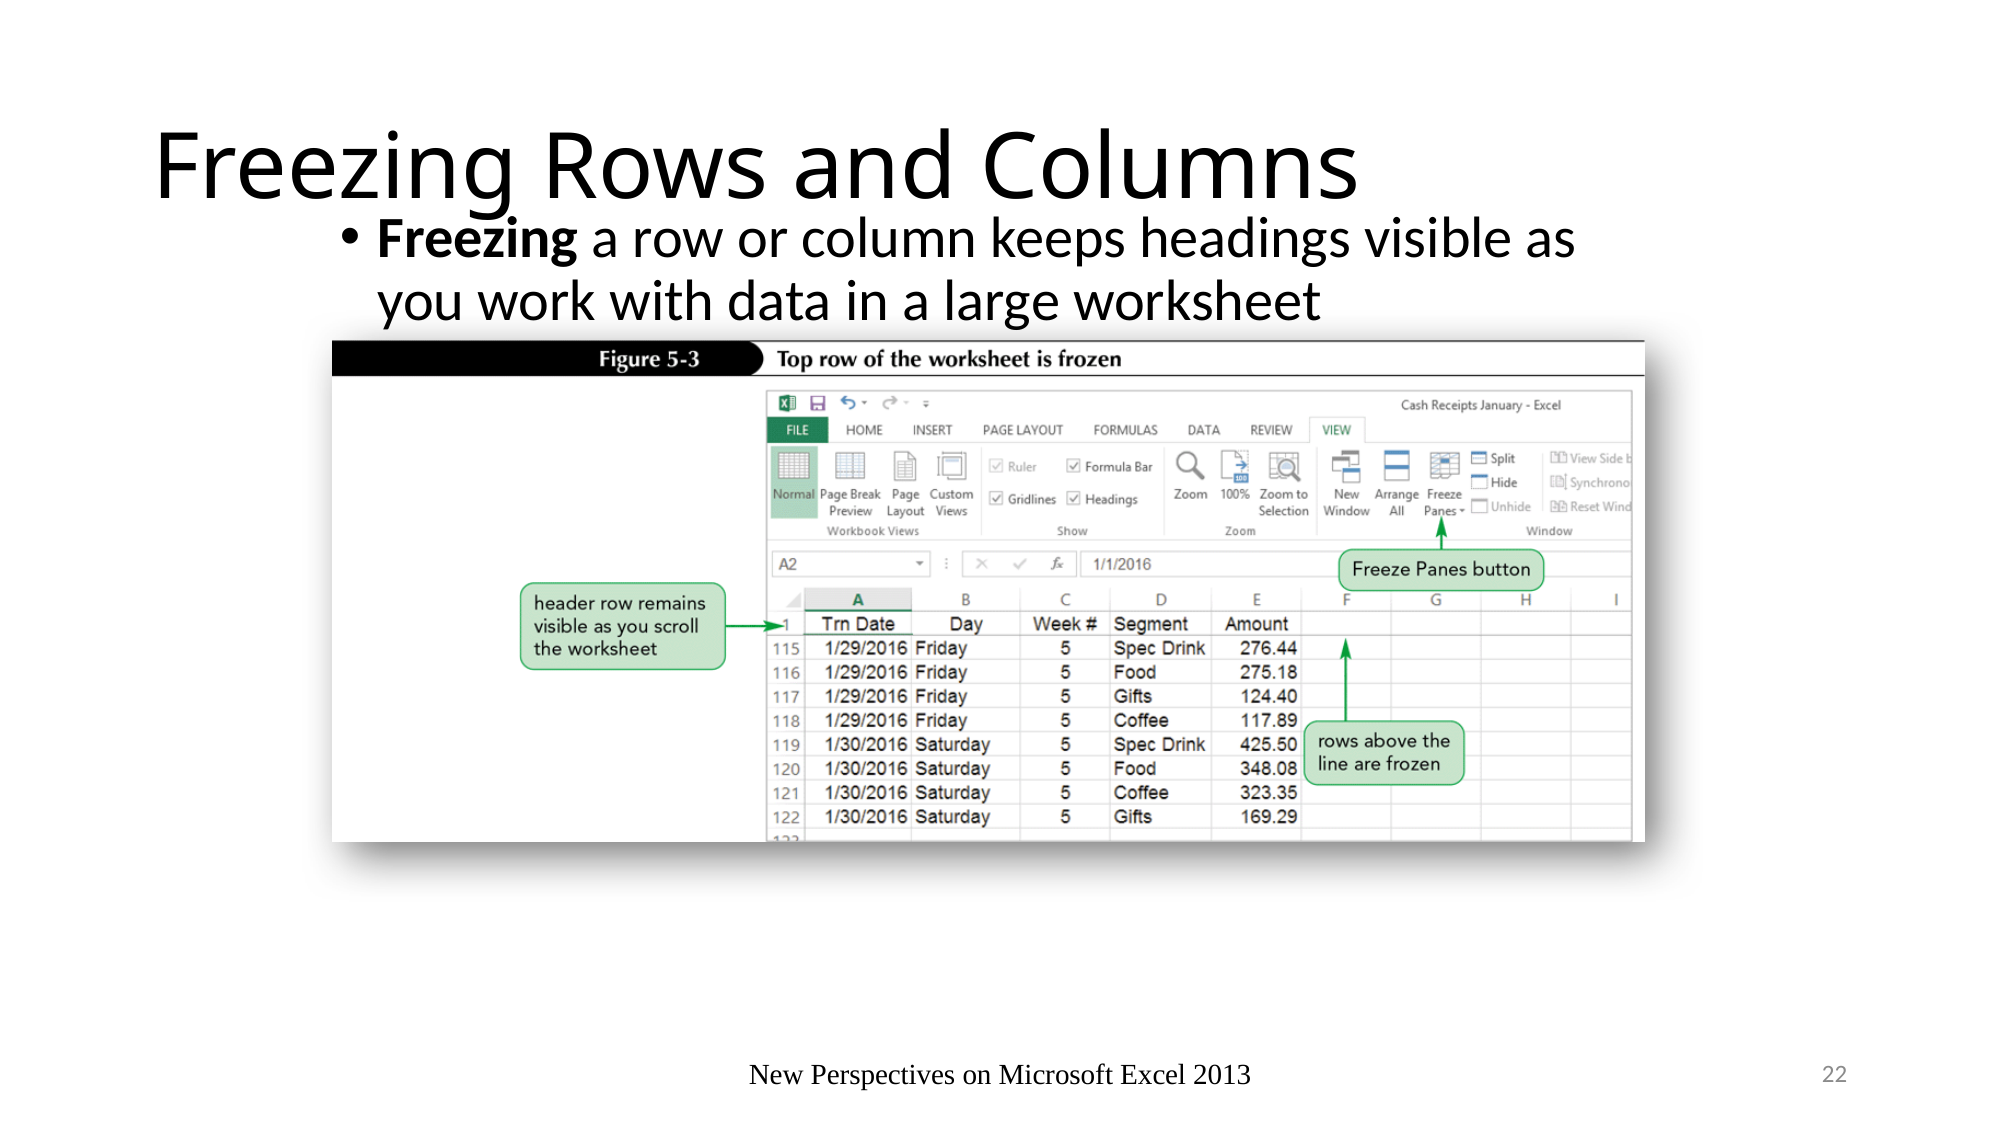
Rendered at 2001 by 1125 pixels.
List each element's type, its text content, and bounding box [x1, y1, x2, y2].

footer New Perspectives on Microsoft Excel 2013 [662, 1042, 1338, 1103]
picture [332, 340, 1645, 842]
slide_number 22 [1412, 1042, 1863, 1103]
title Freezing Rows and Columns [137, 59, 1863, 278]
list Freezing a row or column keeps headings visible as you work with data in a large worksheet [324, 200, 1675, 348]
